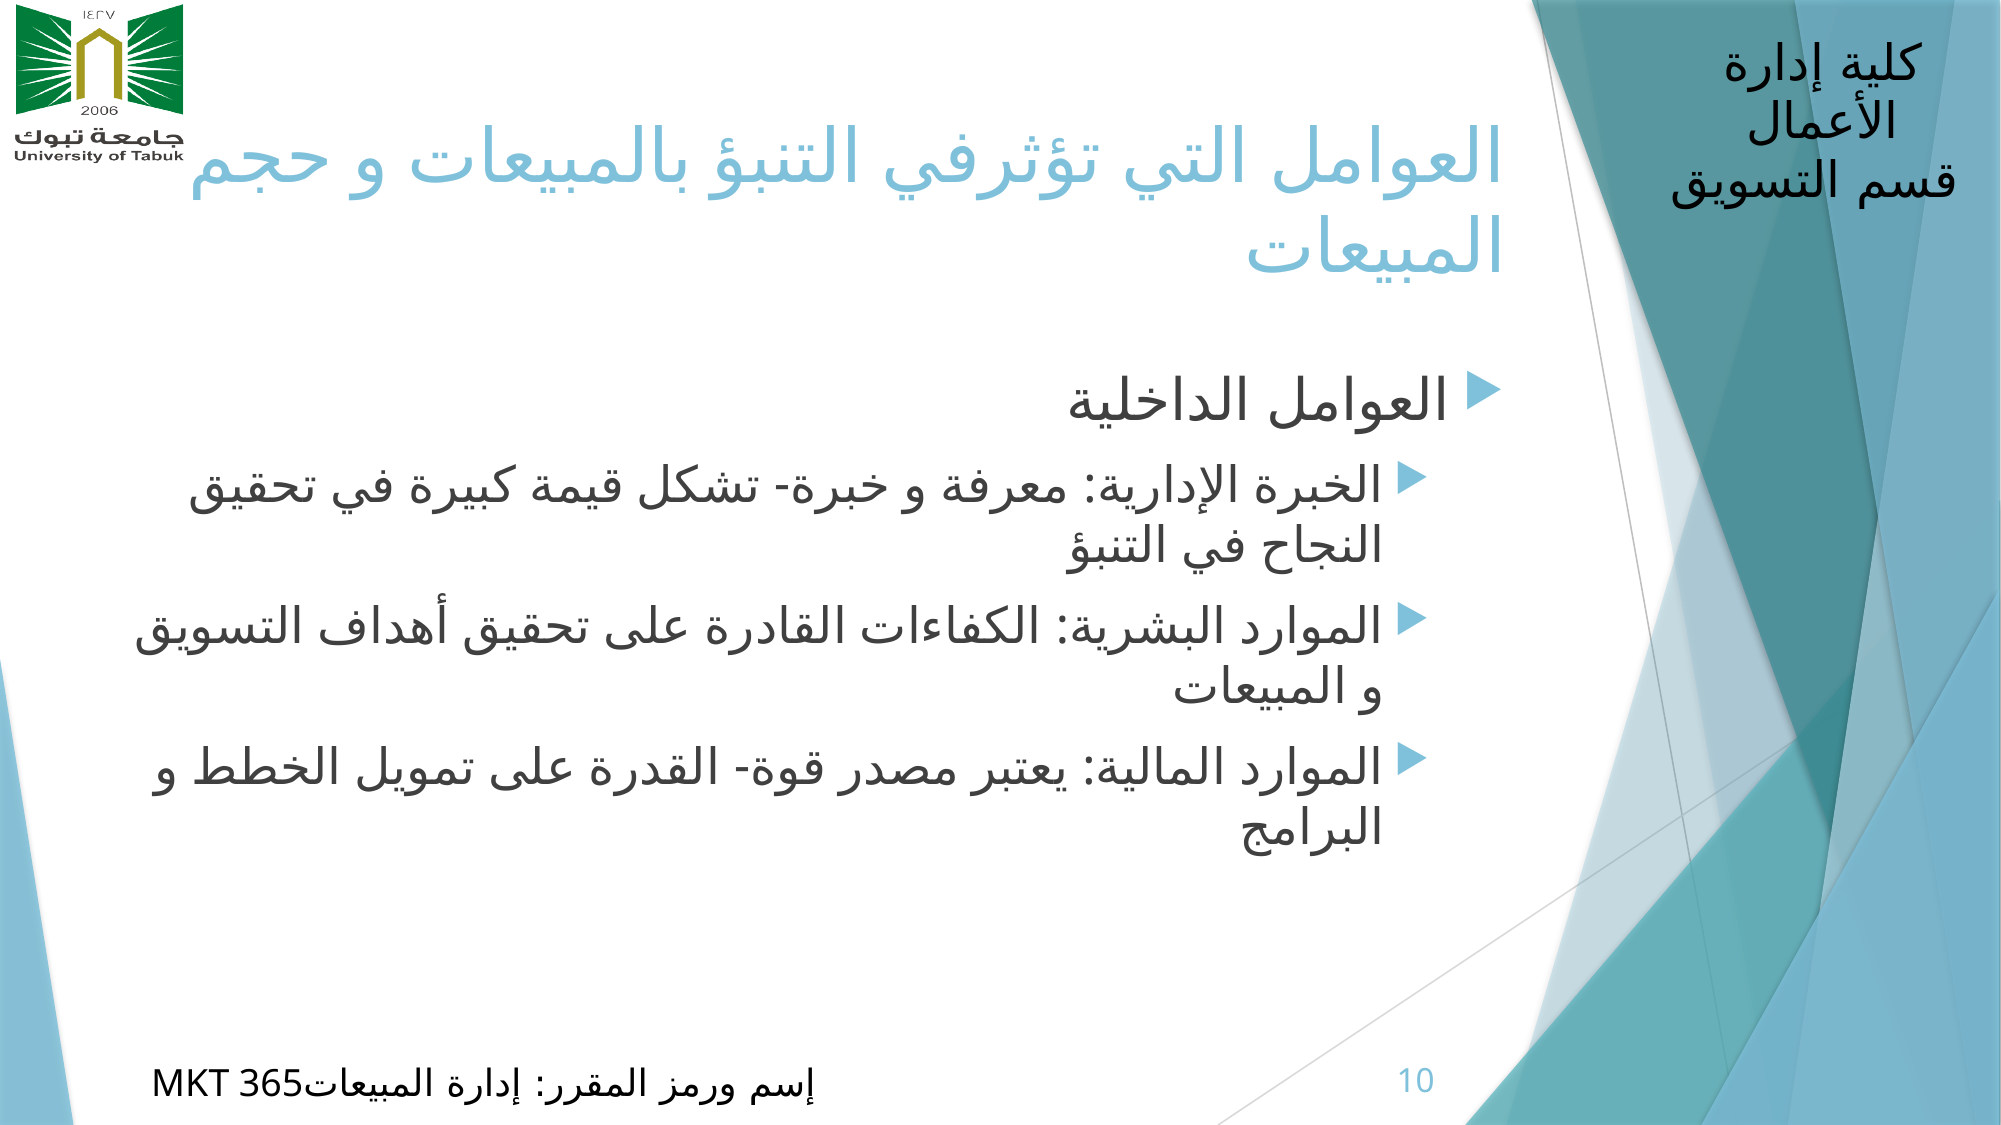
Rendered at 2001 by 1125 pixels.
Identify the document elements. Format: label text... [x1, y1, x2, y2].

list العوامل الداخلية الخبرة الإدارية: معرفة و خبرة- تشكل قيمة كبيرة في تحقيق النجاح في التنبؤ الموارد البشرية: الكفاءات القادرة على تحقيق أهداف التسويق و المبيعات الموارد المالية: يعتبر مصدر قوة- القدرة على تمويل الخطط و البرامج [111, 354, 1522, 1039]
slide_number 10 [1359, 1051, 1472, 1112]
picture [8, 0, 189, 165]
title العوامل التي تؤثرفي التنبؤ بالمبيعات و حجم المبيعات [111, 99, 1522, 317]
